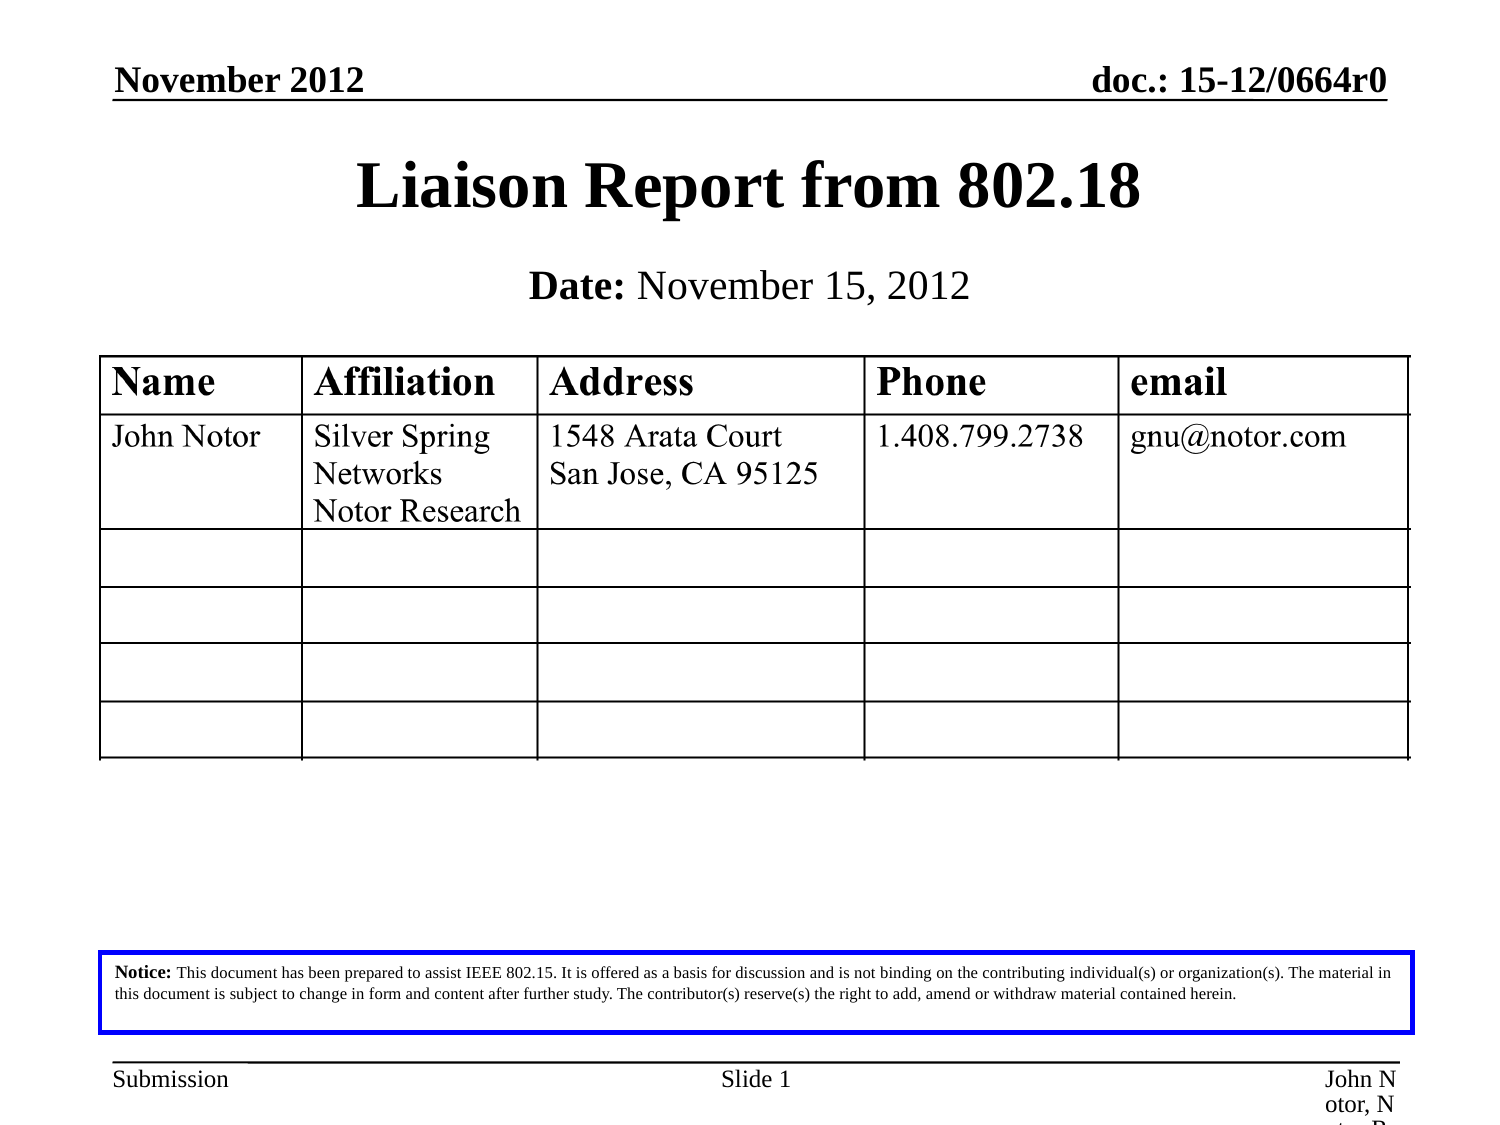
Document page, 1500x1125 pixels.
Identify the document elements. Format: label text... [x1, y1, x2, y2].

footer John Notor, Notor Research [1324, 1061, 1402, 1093]
slide_number Slide 1 [712, 1061, 800, 1093]
text_box Notice: This document has been prepared to assist IEEE 802.15. It is offered as a basis for discussion and is not binding on the contributing individual(s) or organization(s). The material in this document is subject to change in form and content after further study. The contributor(s) reserve(s) the right to add, amend or withdraw material contained herein. [99, 952, 1413, 1033]
list Date: November 15, 2012 [112, 249, 1388, 313]
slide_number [114, 54, 374, 101]
title Liaison Report from 802.18 [112, 112, 1388, 249]
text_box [84, 354, 1438, 806]
